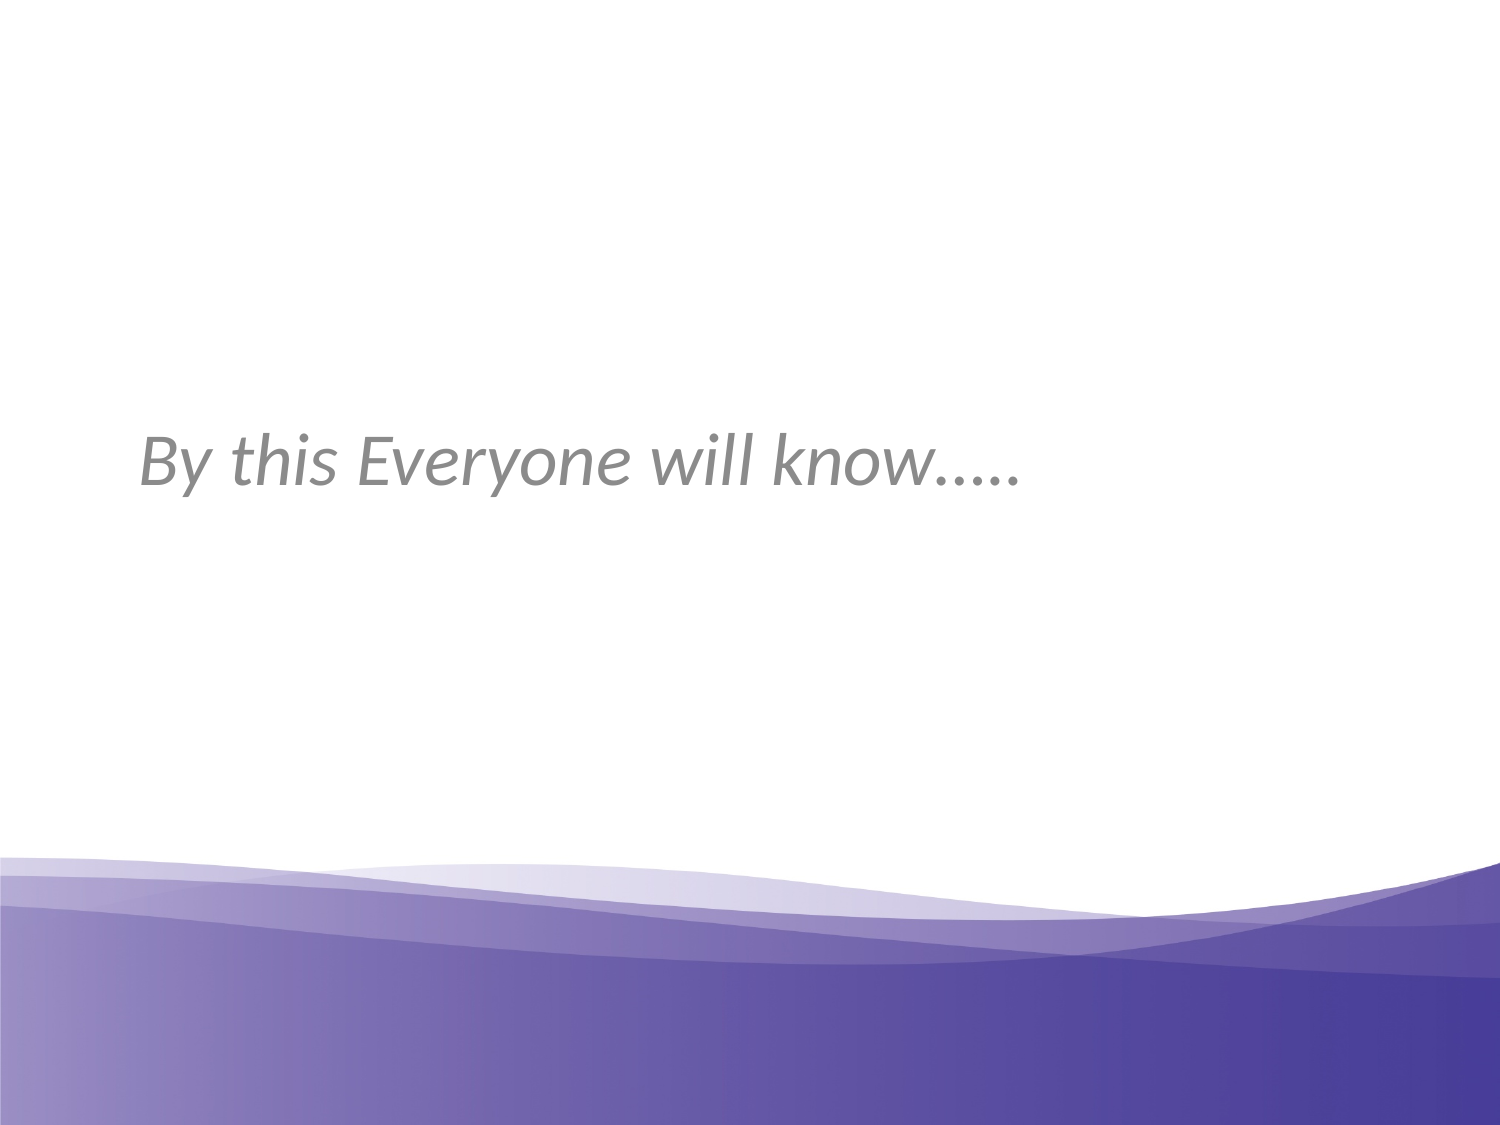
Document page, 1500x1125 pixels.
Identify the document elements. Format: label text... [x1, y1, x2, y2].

picture [0, 855, 1500, 1125]
subtitle By this Everyone will know….. [123, 327, 1275, 853]
